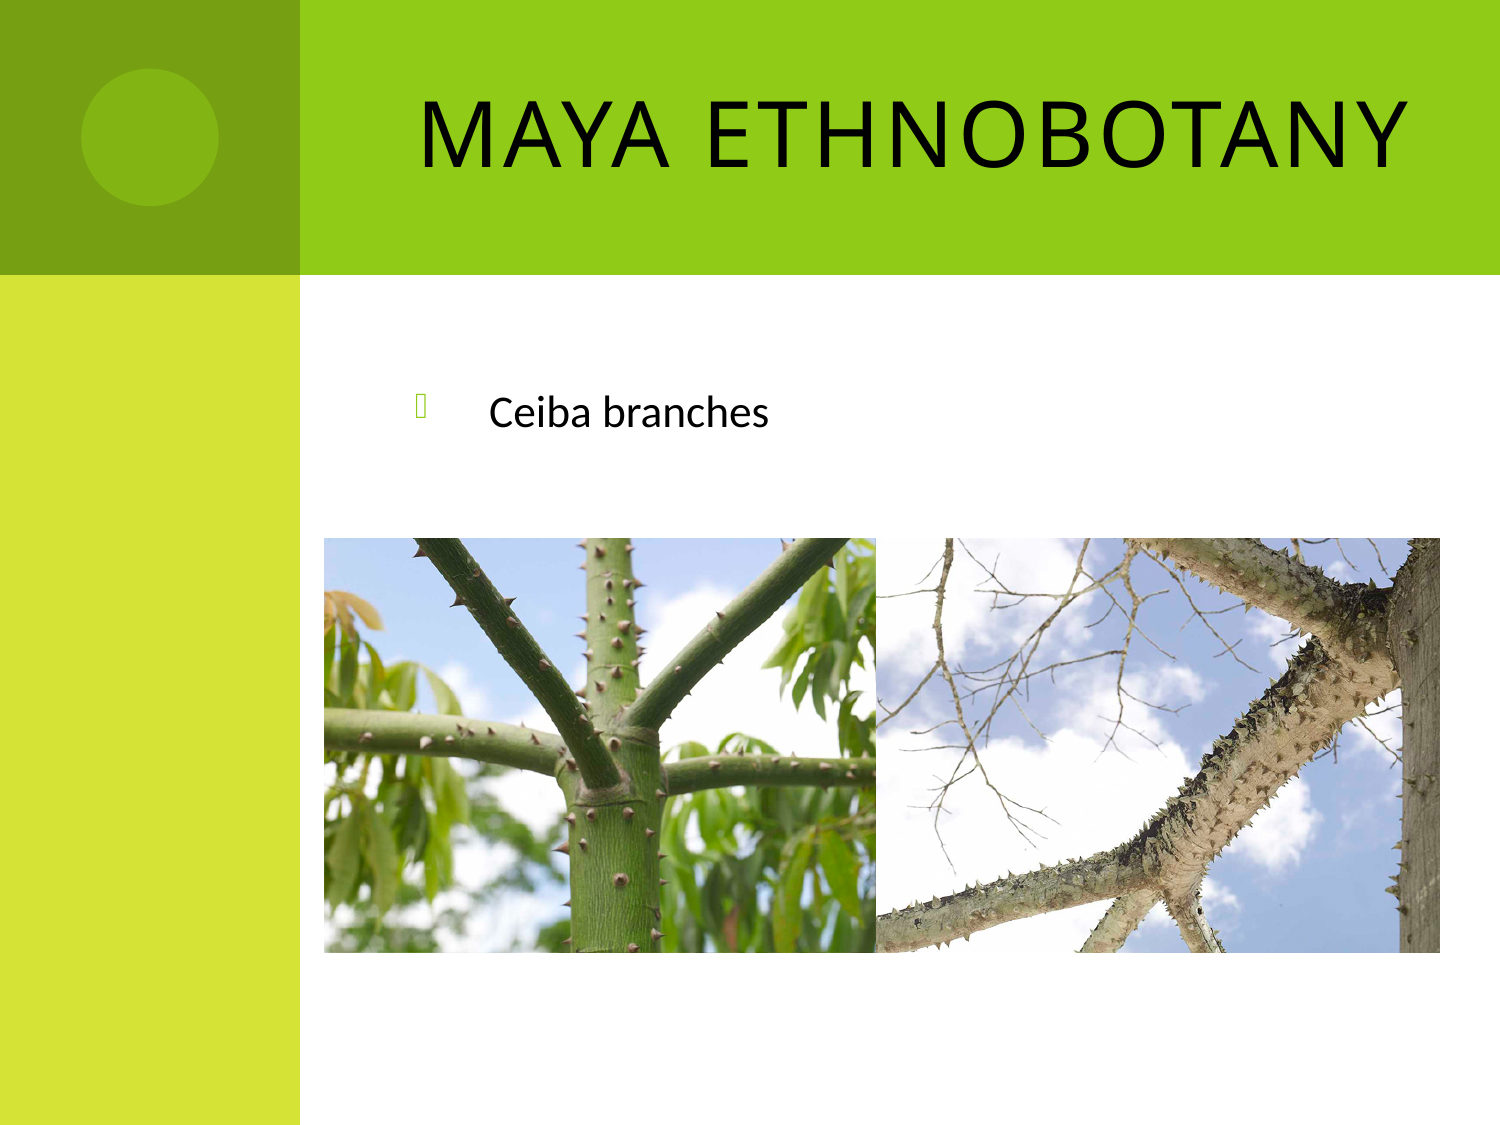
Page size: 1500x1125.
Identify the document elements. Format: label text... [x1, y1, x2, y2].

picture [324, 538, 1441, 953]
list Ceiba branches [399, 375, 1425, 445]
title Maya Ethnobotany [399, 37, 1425, 225]
